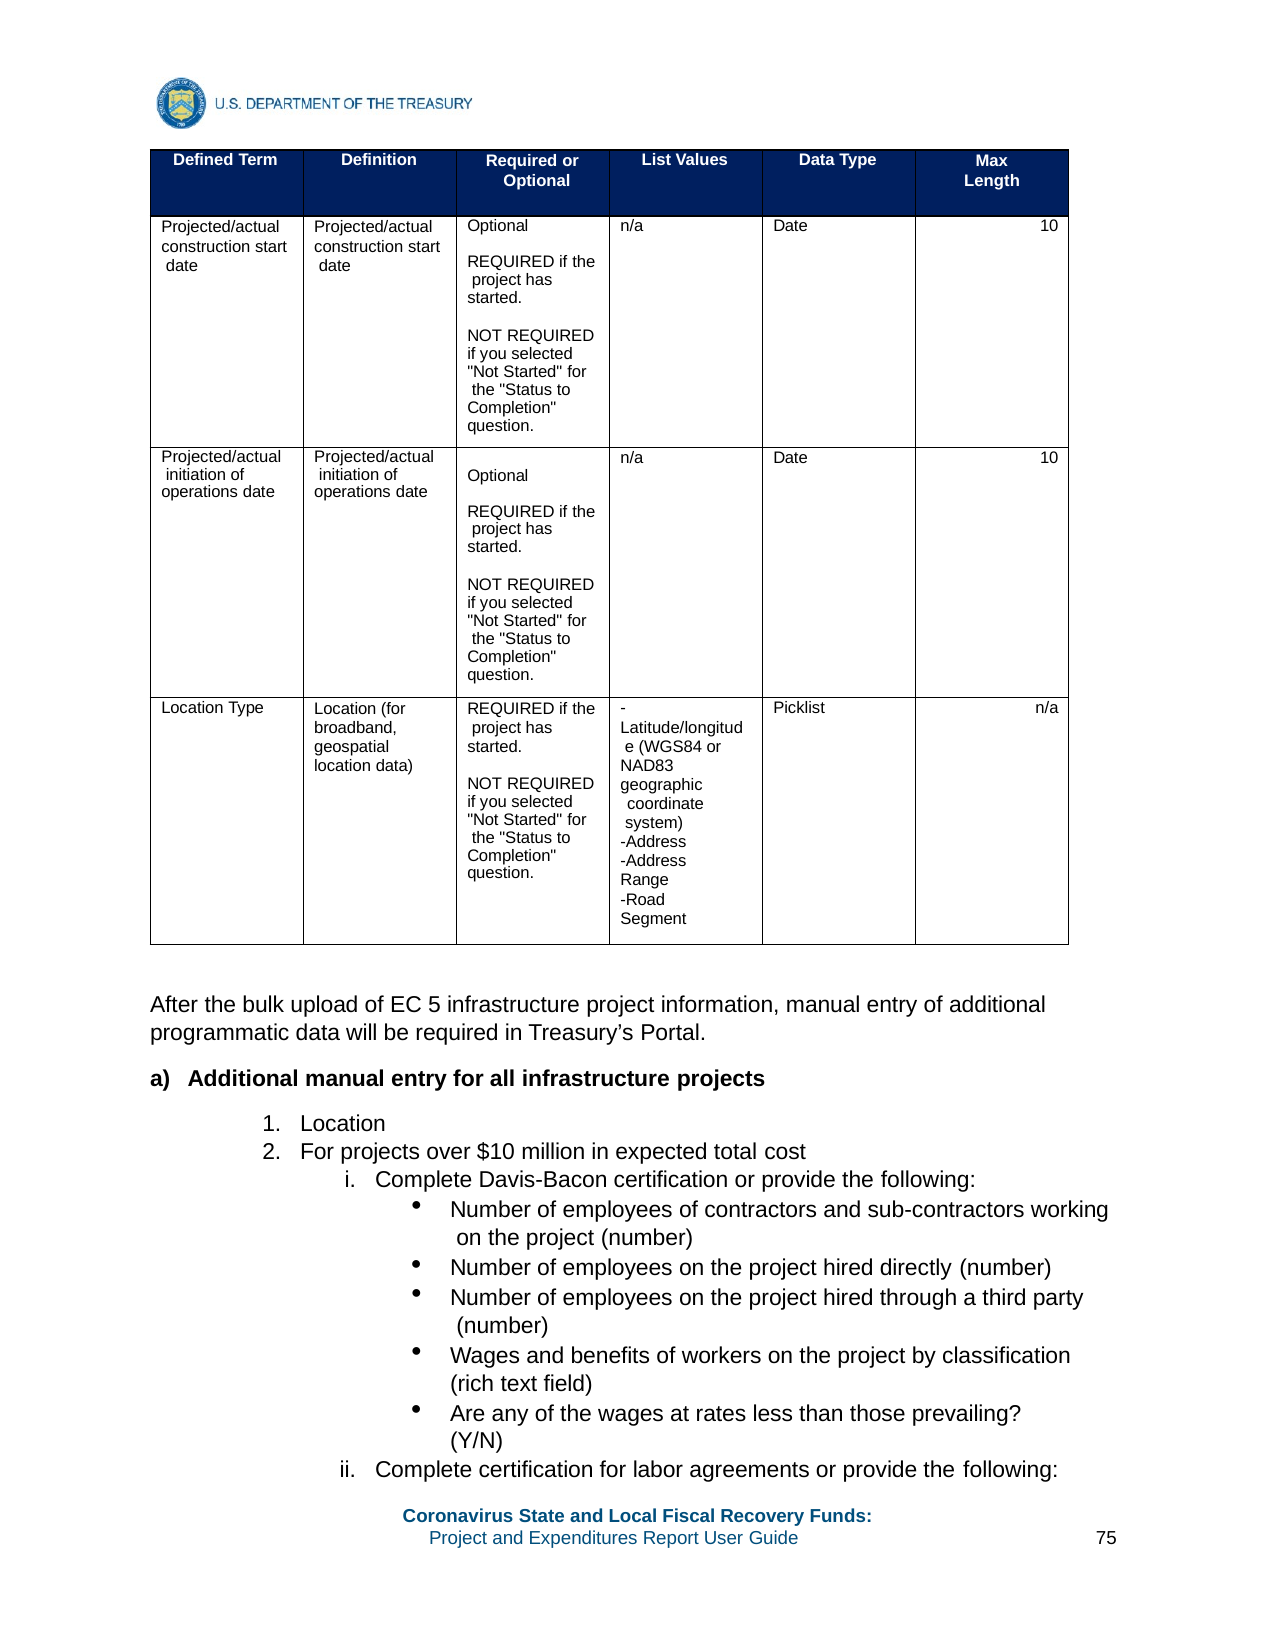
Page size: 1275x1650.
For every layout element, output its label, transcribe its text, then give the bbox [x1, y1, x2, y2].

table_cell Projected/actual construction start date [151, 217, 303, 447]
table_header List Values [610, 151, 762, 215]
table_cell Optional REQUIRED if the project has started. NOT REQUIRED if you selected "Not Started" for the "Status to Completion" question. [457, 217, 609, 447]
table_cell n/a [916, 698, 1068, 944]
text_box After the bulk upload of EC 5 infrastructure project information, manual entry of additional programmatic data will be required in Treasury’s Portal. Additional manual entry for all infrastructure projects Location For projects over $10 million in expected total cost Complete Davis-Bacon certification or provide the following: Number of employees of contractors and sub-contractors working on the project (number) Number of employees on the project hired directly (number) Number of employees on the project hired through a third party (number) Wages and benefits of workers on the project by classification (rich text field) Are any of the wages at rates less than those prevailing? (Y/N) Complete certification for labor agreements or provide the following: [147, 987, 1116, 1482]
table_cell Date [763, 217, 915, 447]
table_cell - Latitude/longitud e (WGS84 or NAD83 geographic coordinate system) -Address -Address Range -Road Segment [610, 698, 762, 944]
table_header Data Type [763, 151, 915, 215]
table_cell 10 [916, 217, 1068, 447]
table_cell Location Type [151, 698, 303, 944]
slide_number 75 [1089, 1525, 1123, 1650]
table_cell Projected/actual initiation of operations date [151, 448, 303, 697]
table_cell n/a [610, 448, 762, 697]
table_cell Location (for broadband, geospatial location data) [304, 698, 456, 944]
table_cell REQUIRED if the project has started. NOT REQUIRED if you selected "Not Started" for the "Status to Completion" question. [457, 698, 609, 944]
table_header Max Length [916, 151, 1068, 215]
table_cell Date [763, 448, 915, 697]
table_header Defined Term [151, 151, 303, 215]
table_header Definition [304, 151, 456, 215]
table_cell Projected/actual initiation of operations date [304, 448, 456, 697]
table_cell Projected/actual construction start date [304, 217, 456, 447]
table_cell Optional REQUIRED if the project has started. NOT REQUIRED if you selected "Not Started" for the "Status to Completion" question. [457, 448, 609, 697]
table_cell n/a [610, 217, 762, 447]
table_header Required or Optional [457, 151, 609, 215]
footer Coronavirus State and Local Fiscal Recovery Funds: Project and Expenditures Report User Guide [400, 1504, 875, 1650]
picture [156, 77, 473, 129]
table_cell 10 [916, 448, 1068, 697]
table_cell Picklist [763, 698, 915, 944]
